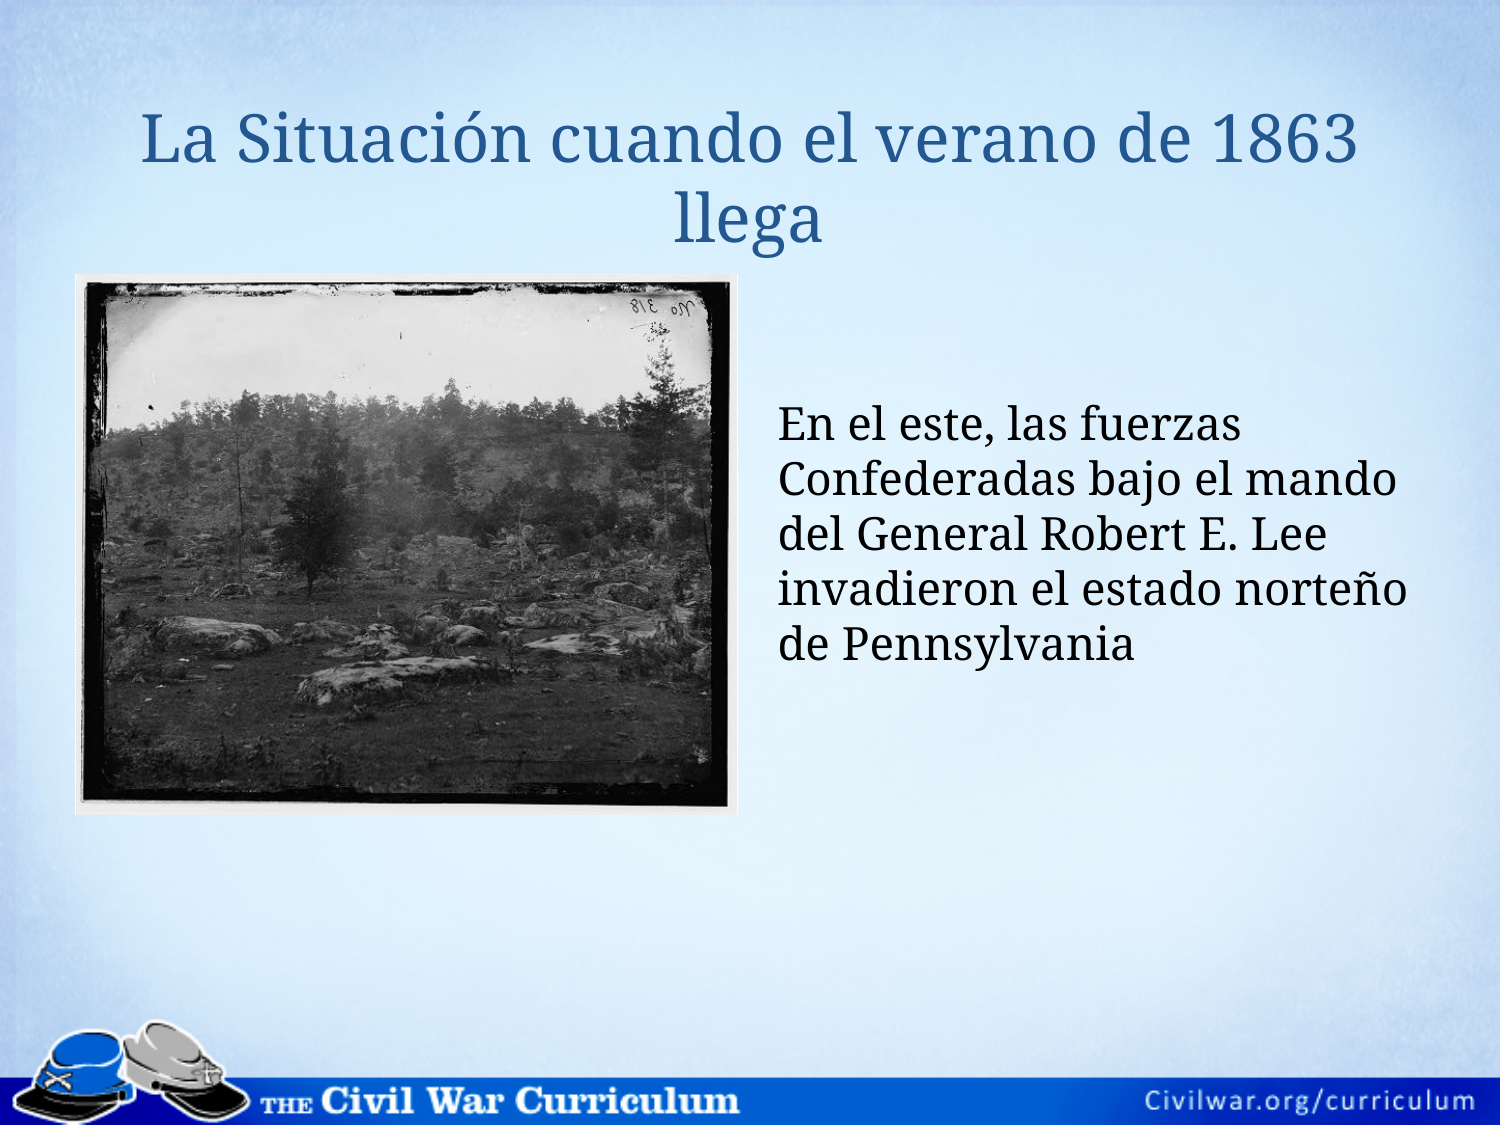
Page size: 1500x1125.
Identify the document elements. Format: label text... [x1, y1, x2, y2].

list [74, 274, 738, 815]
picture [0, 0, 1500, 1125]
list En el este, las fuerzas Confederadas bajo el mando del General Robert E. Lee invadieron el estado norteño de Pennsylvania [762, 387, 1425, 957]
text_box La Situación cuando el verano de 1863 llega [74, 112, 1425, 240]
